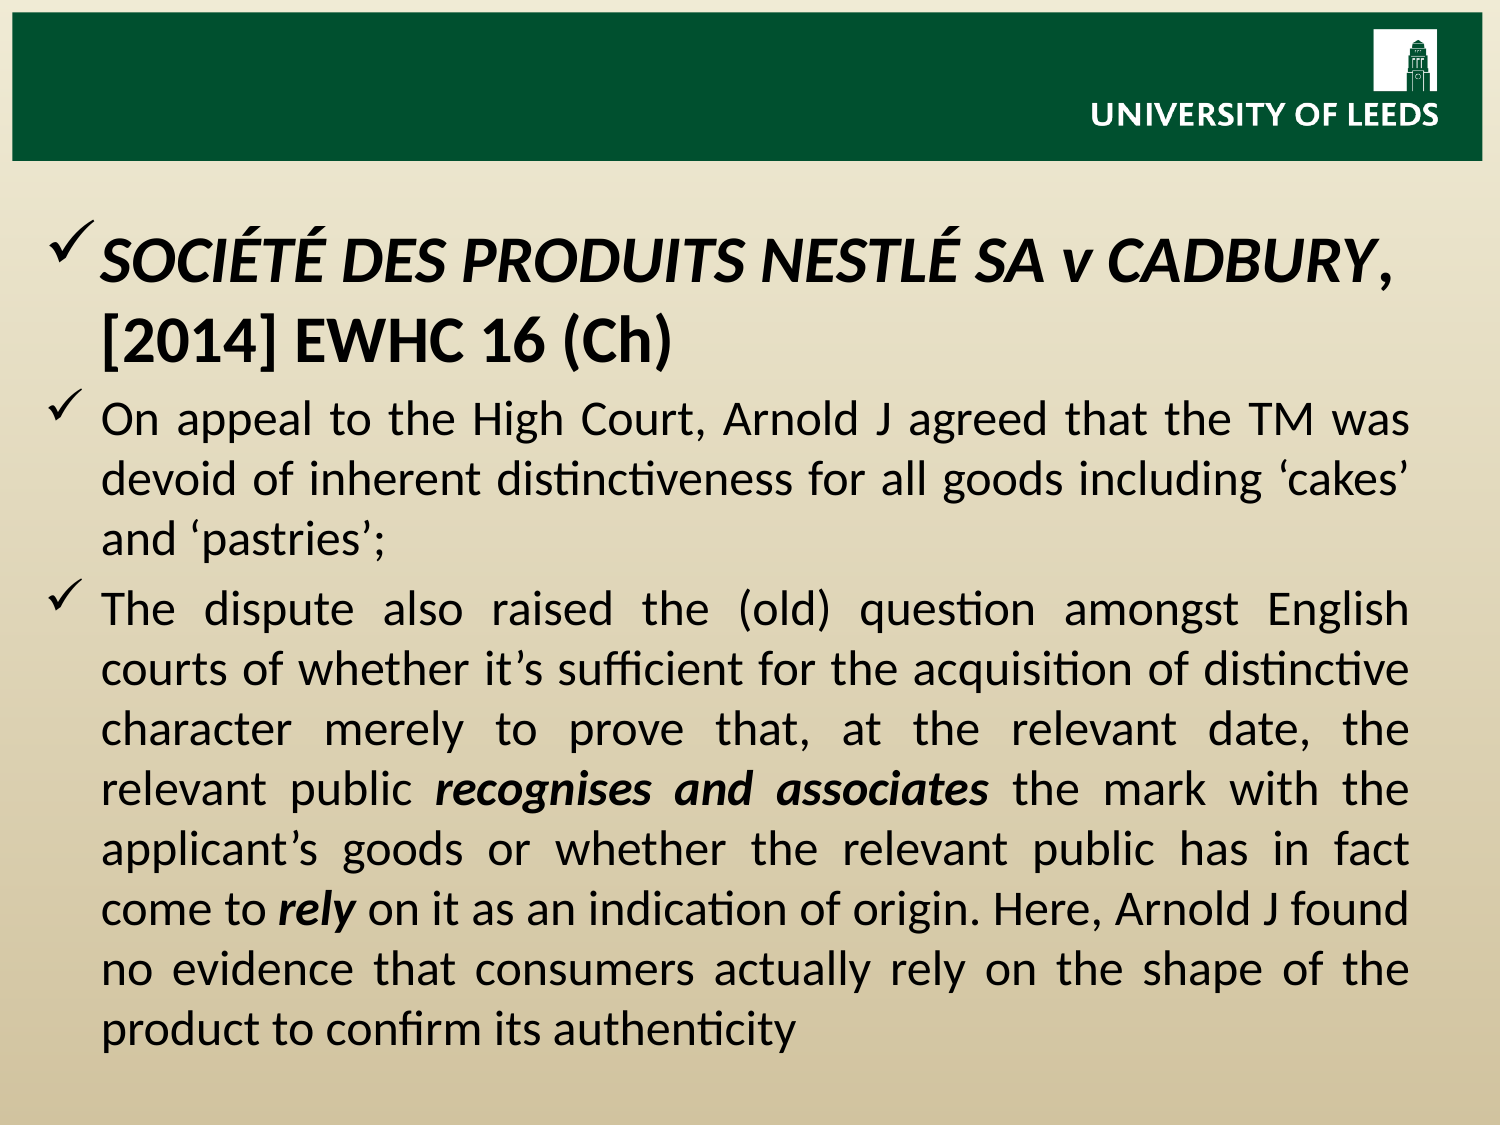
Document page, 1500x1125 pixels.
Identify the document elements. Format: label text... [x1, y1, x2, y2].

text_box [12, 12, 1483, 162]
list SOCIÉTÉ DES PRODUITS NESTLÉ SA v CADBURY, [2014] EWHC 16 (Ch) On appeal to the High Court, Arnold J agreed that the TM was devoid of inherent distinctiveness for all goods including ‘cakes’ and ‘pastries’; The dispute also raised the (old) question amongst English courts of whether it’s sufficient for the acquisition of distinctive character merely to prove that, at the relevant date, the relevant public recognises and associates the mark with the applicant’s goods or whether the relevant public has in fact come to rely on it as an indication of origin. Here, Arnold J found no evidence that consumers actually rely on the shape of the product to confirm its authenticity [29, 208, 1425, 1071]
